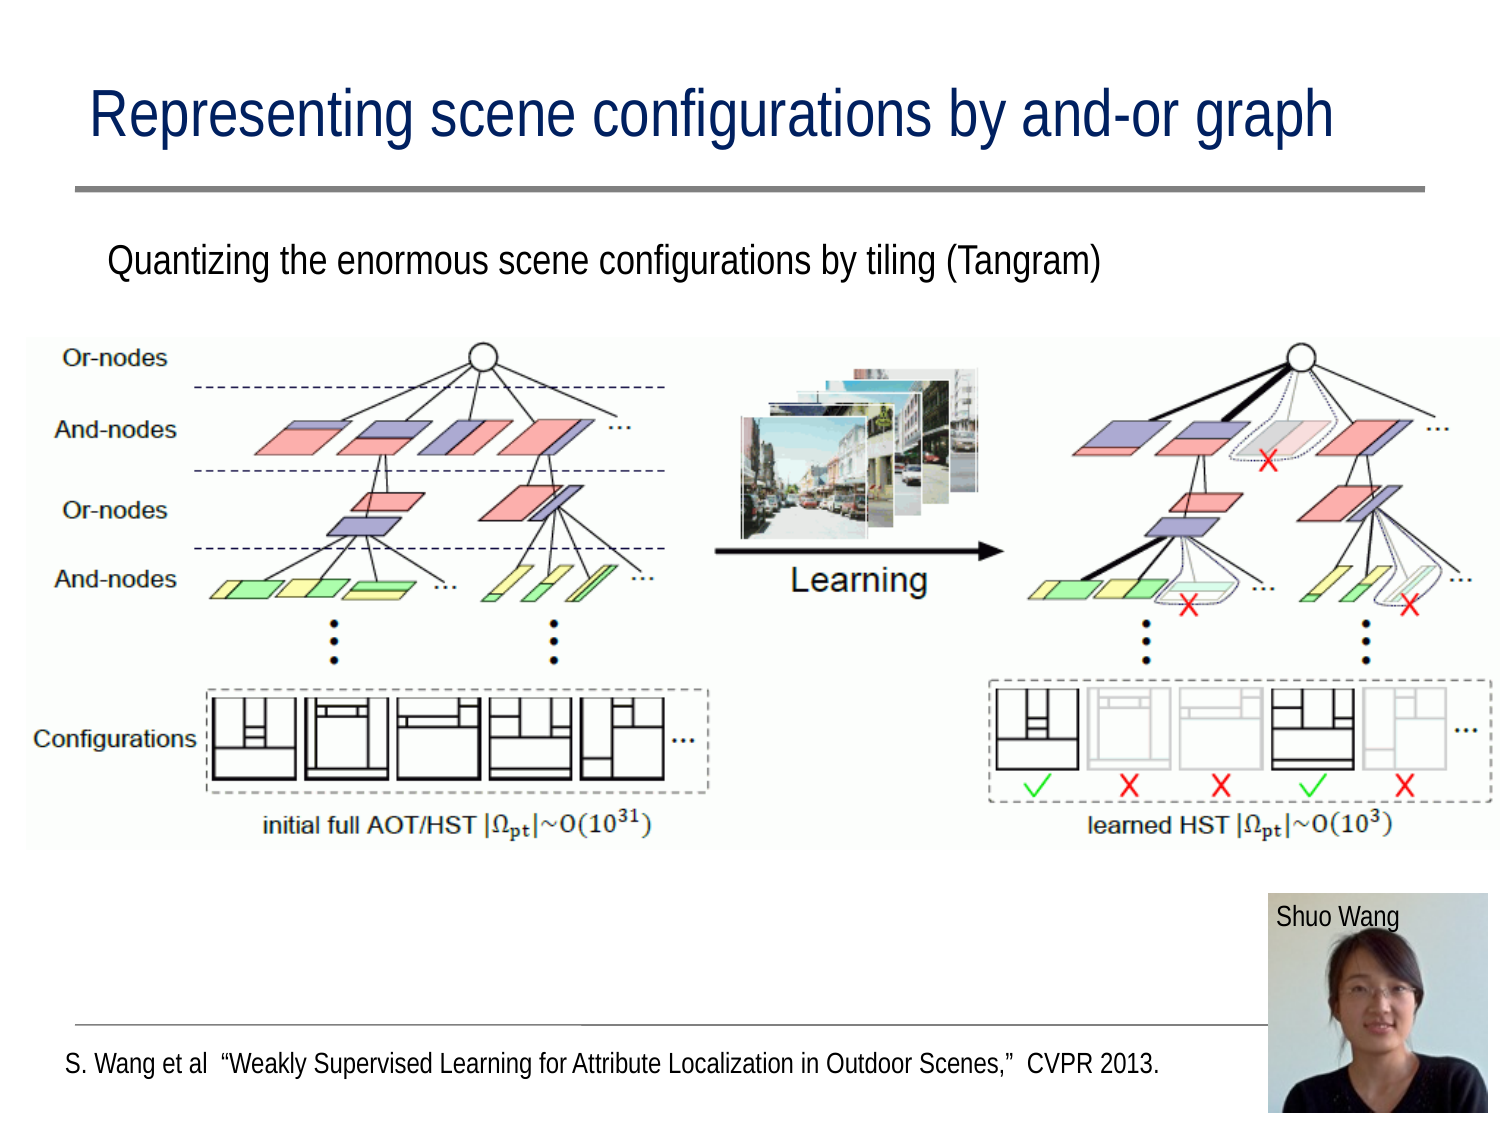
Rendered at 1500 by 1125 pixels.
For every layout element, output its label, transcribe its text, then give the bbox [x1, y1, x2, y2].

title Representing scene configurations by and-or graph [75, 62, 1425, 175]
picture [26, 337, 1500, 851]
text_box Shuo Wang [1261, 889, 1437, 940]
picture [1268, 893, 1488, 1113]
text_box S. Wang et al “Weakly Supervised Learning for Attribute Localization in Outdoor Scenes,” CVPR 2013. [49, 1037, 1188, 1088]
text_box Quantizing the enormous scene configurations by tiling (Tangram) [92, 224, 1127, 290]
